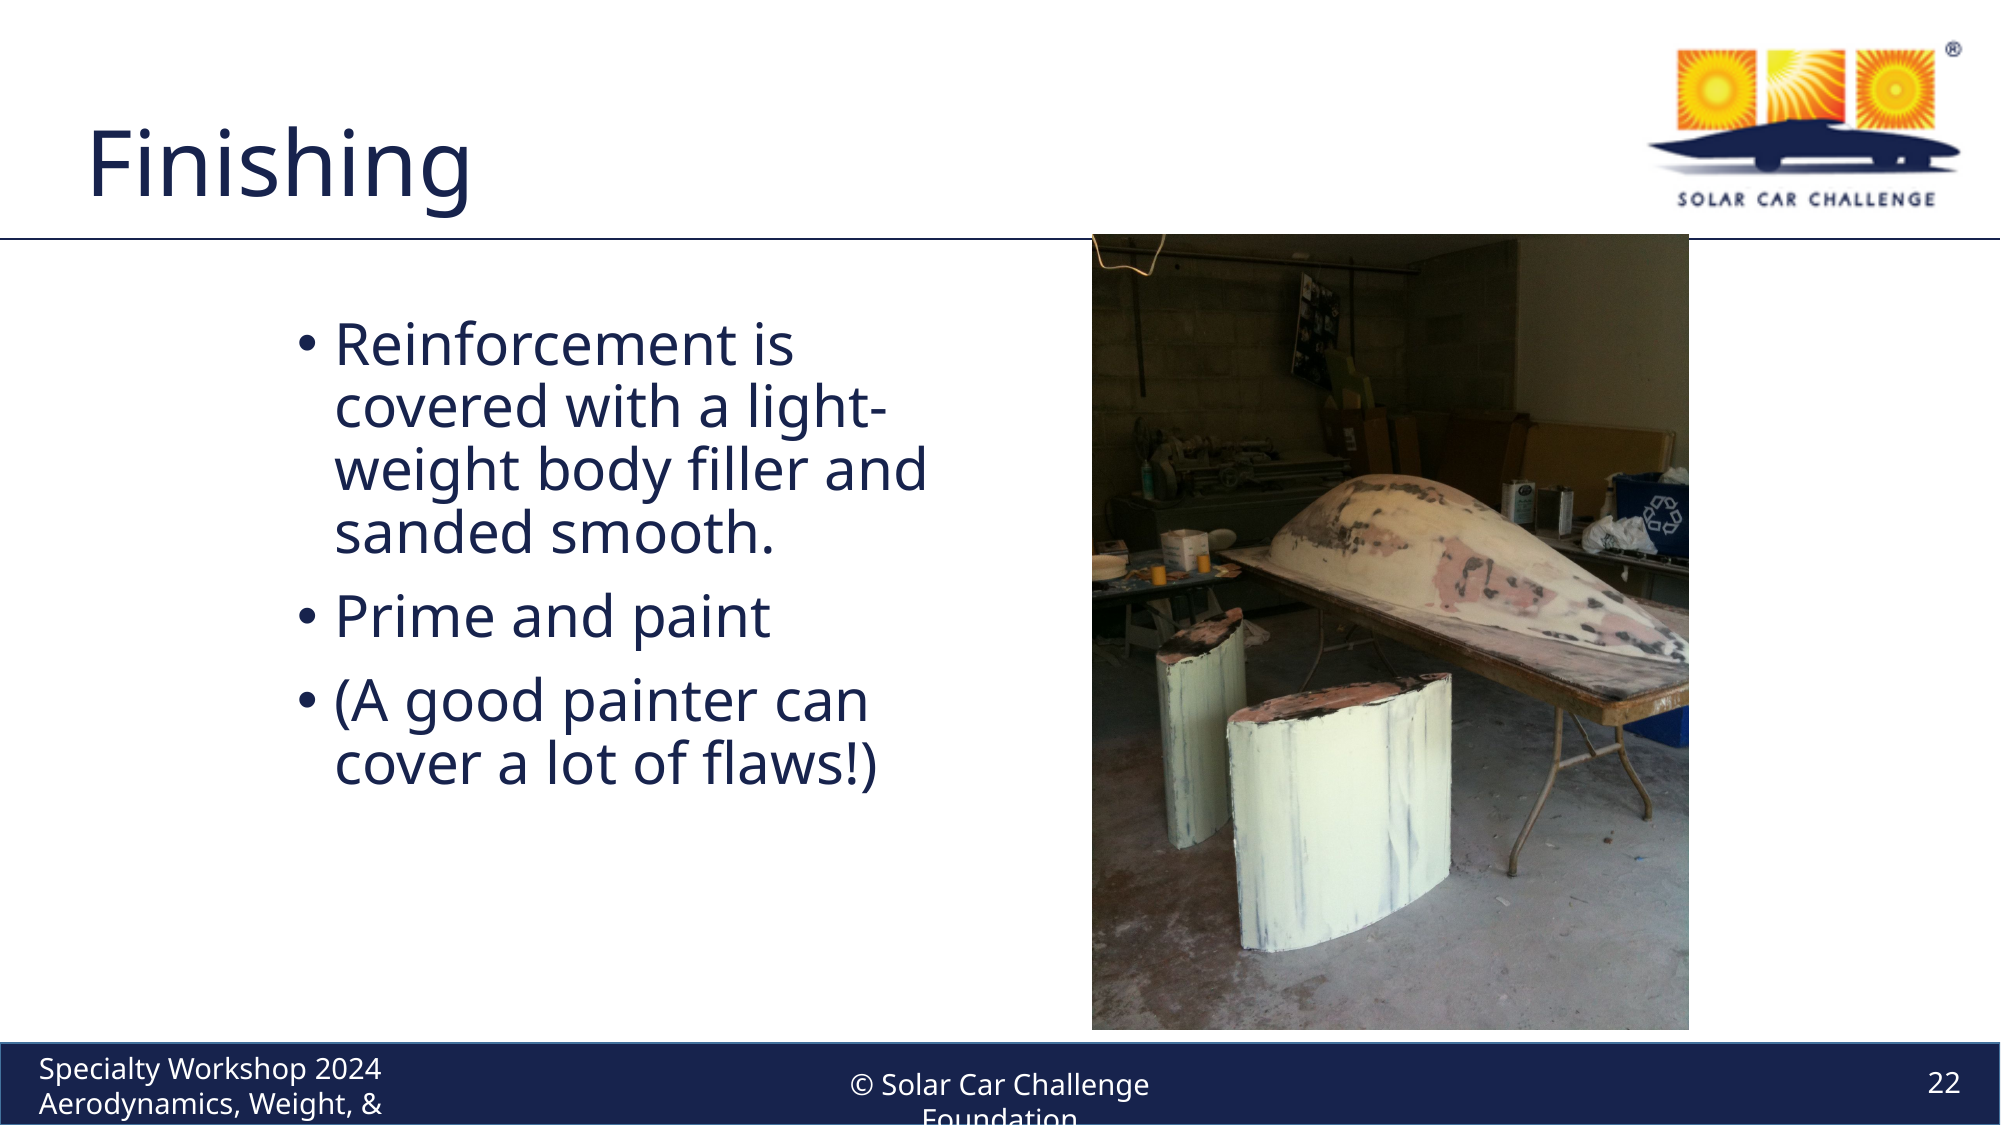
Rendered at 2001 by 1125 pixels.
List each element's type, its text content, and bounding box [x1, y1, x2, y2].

picture [1637, 30, 1971, 225]
list Reinforcement is covered with a light-weight body filler and sanded smooth. Prime and paint (A good painter can cover a lot of flaws!) [282, 307, 1022, 965]
title Finishing [70, 59, 1619, 225]
picture [1092, 234, 1689, 1030]
